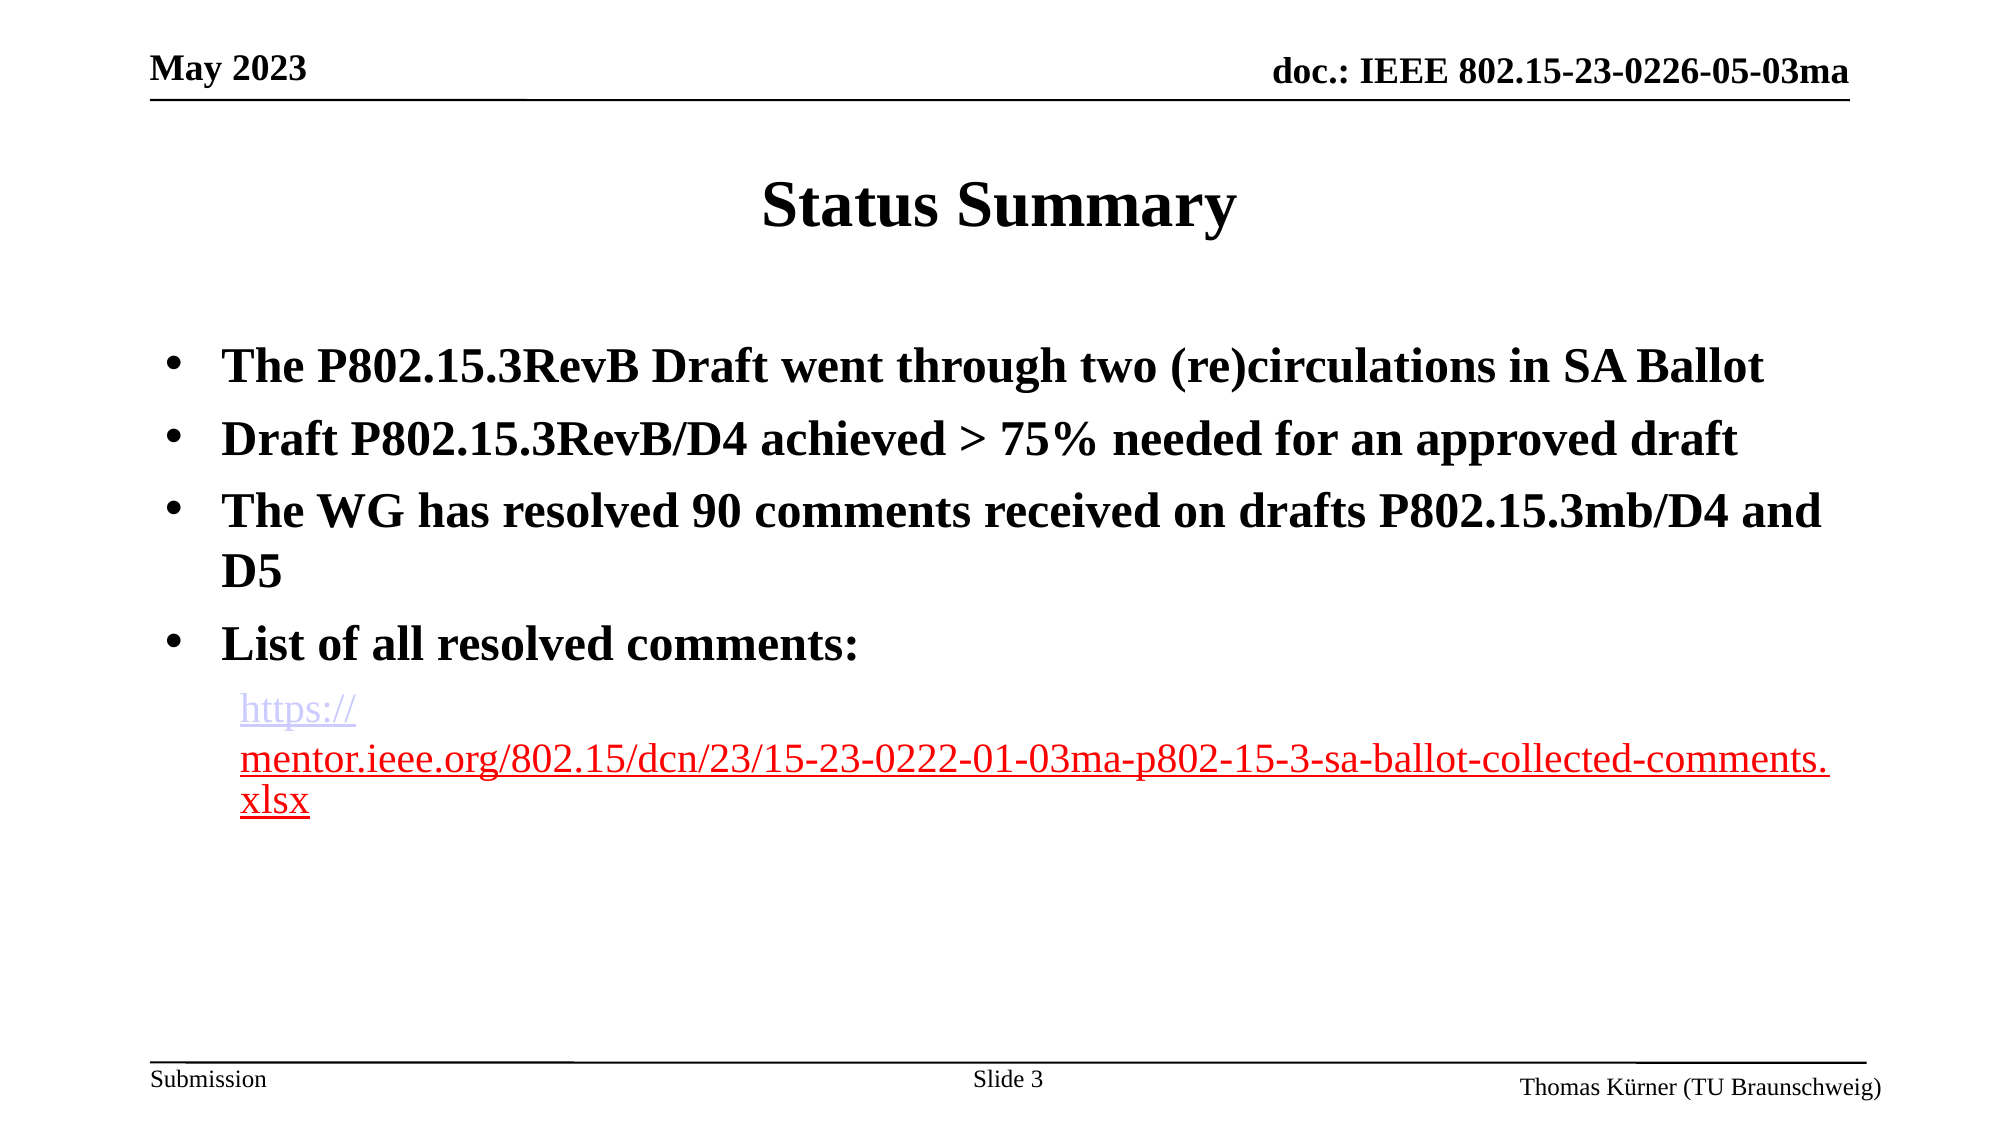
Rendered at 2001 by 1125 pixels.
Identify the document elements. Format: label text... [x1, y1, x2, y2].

list The P802.15.3RevB Draft went through two (re)circulations in SA Ballot Draft P802.15.3RevB/D4 achieved > 75% needed for an approved draft The WG has resolved 90 comments received on drafts P802.15.3mb/D4 and D5 List of all resolved comments: https://mentor.ieee.org/802.15/dcn/23/15-23-0222-01-03ma-p802-15-3-sa-ballot-collected-comments.xlsx [149, 324, 1850, 1000]
slide_number Slide 3 [950, 1061, 1067, 1123]
title Status Summary [149, 112, 1850, 288]
